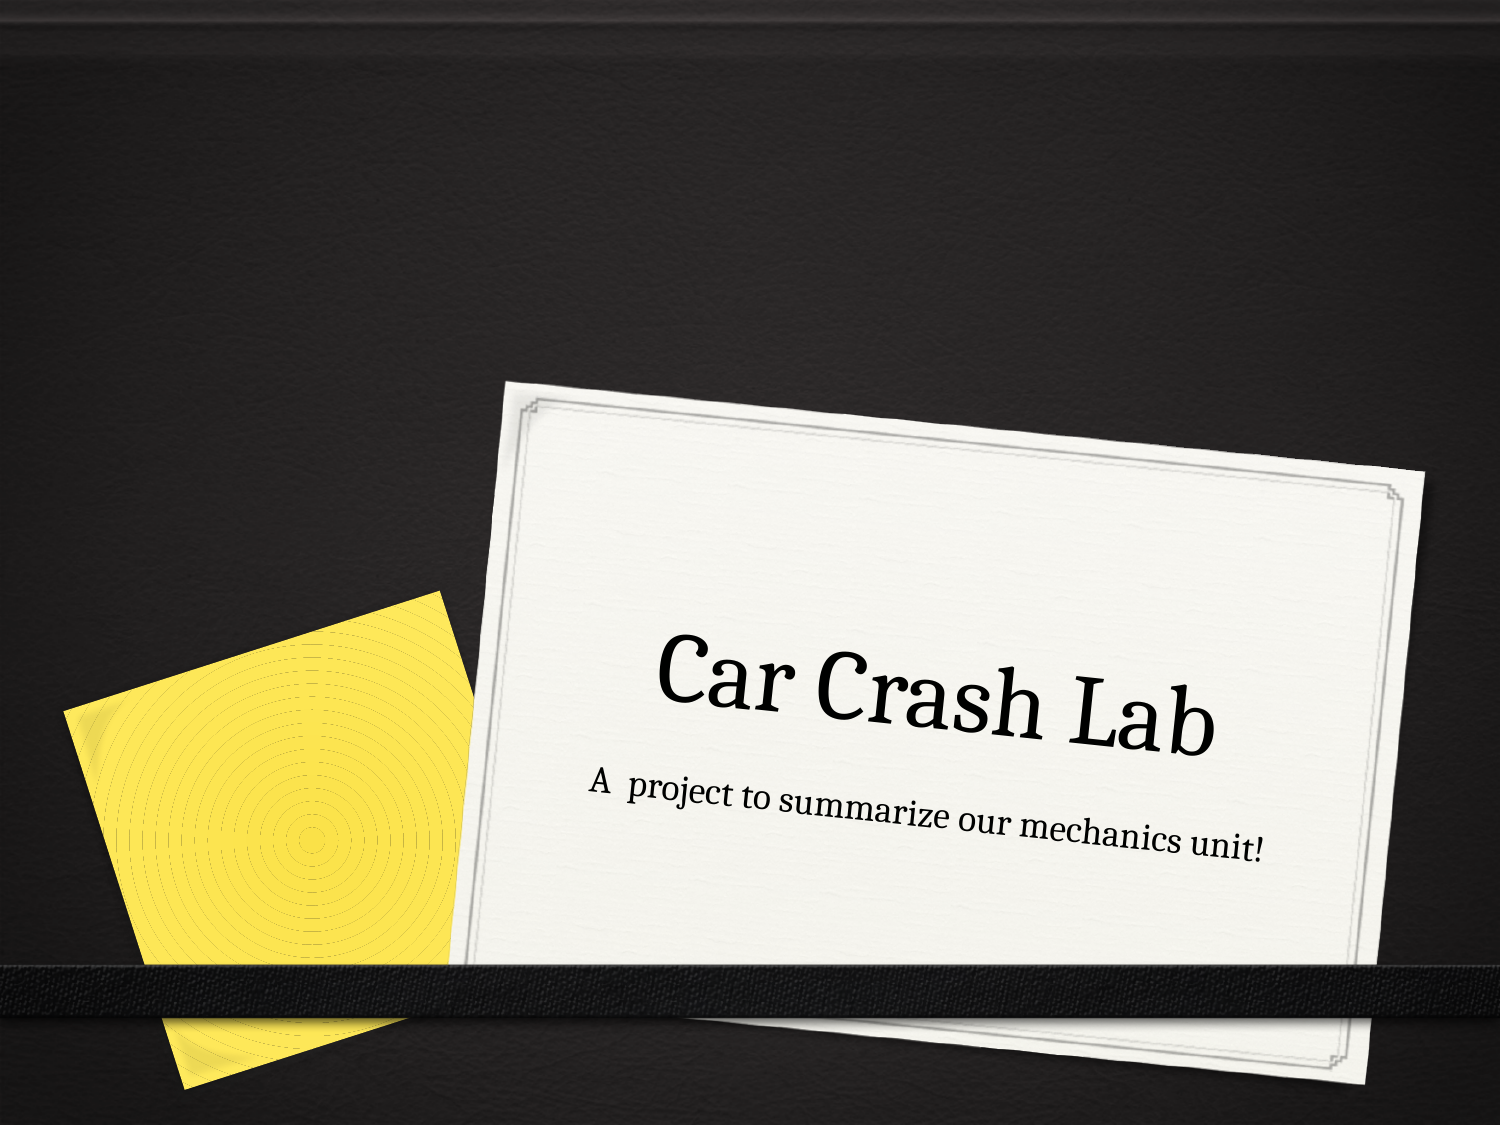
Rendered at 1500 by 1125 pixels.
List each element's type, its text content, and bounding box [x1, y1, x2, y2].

picture [69, 693, 157, 788]
subtitle A project to summarize our mechanics unit! [518, 740, 1326, 994]
title Car Crash Lab [536, 453, 1355, 798]
picture [0, 379, 1500, 1102]
